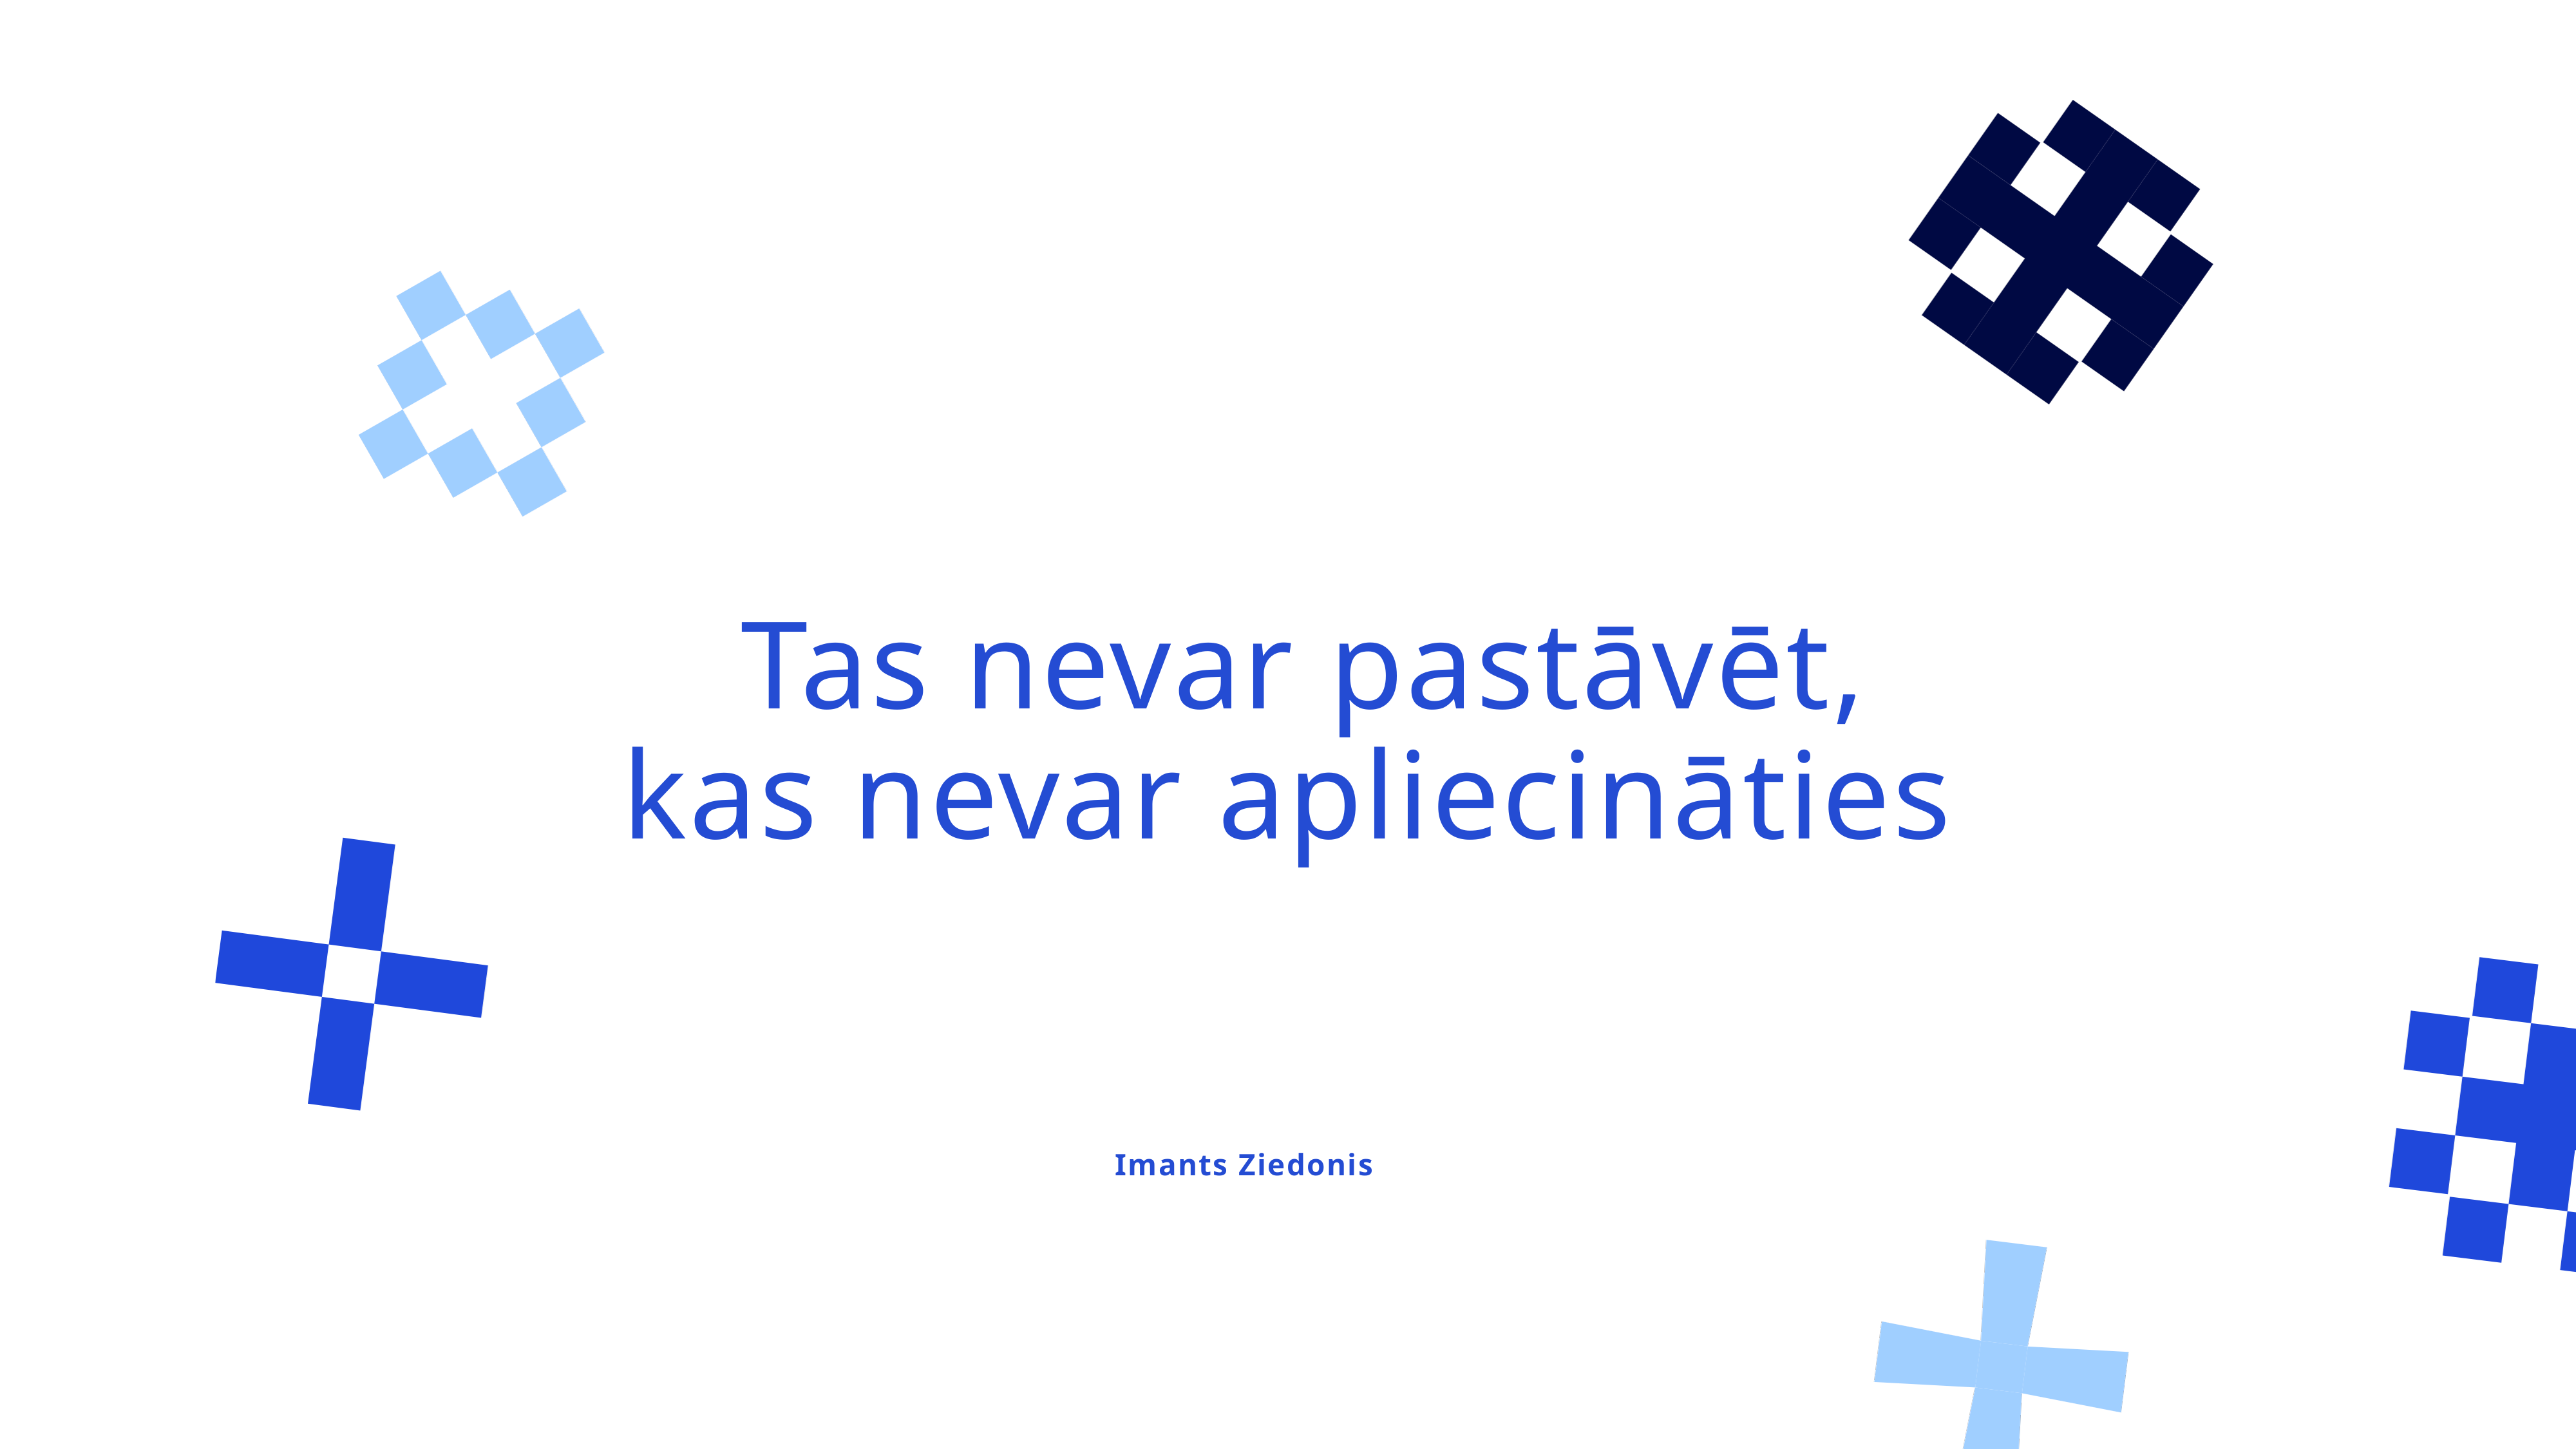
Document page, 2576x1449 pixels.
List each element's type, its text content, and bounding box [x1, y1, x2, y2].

list Imants Ziedonis [941, 1139, 1548, 1326]
picture [215, 100, 2576, 1449]
title Tas nevar pastāvēt, kas nevar apliecināties [146, 603, 2430, 947]
